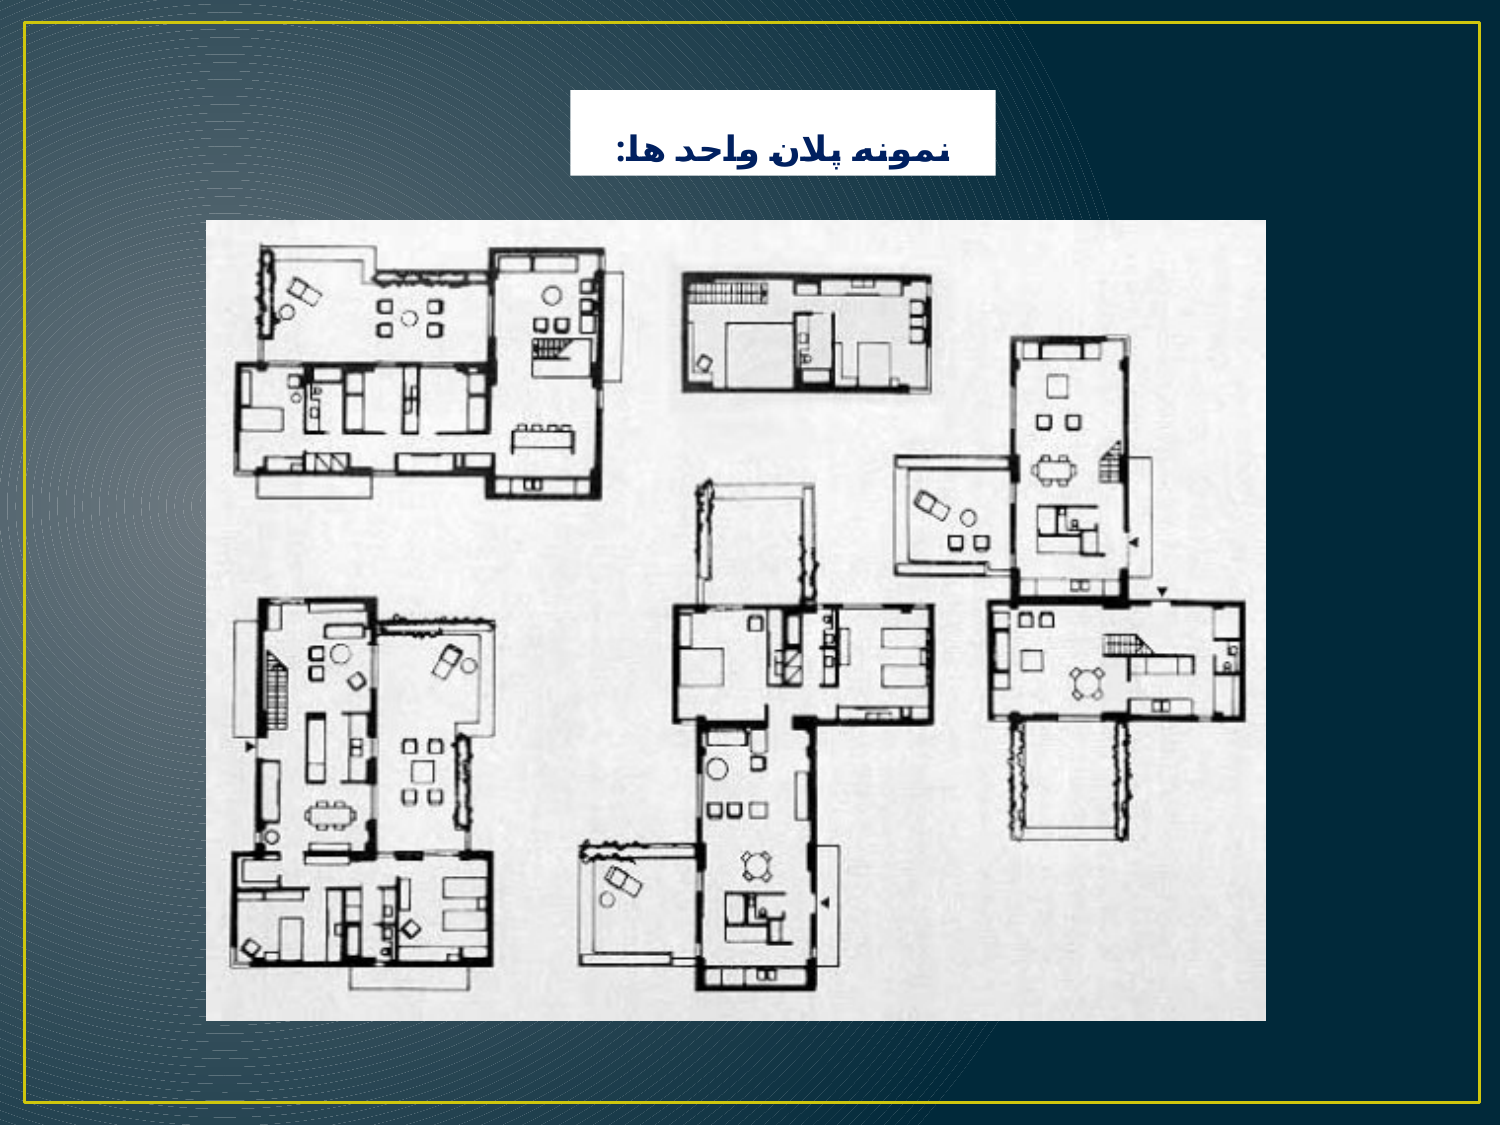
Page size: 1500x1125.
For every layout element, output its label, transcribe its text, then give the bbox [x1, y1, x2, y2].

picture [206, 214, 1265, 1021]
title نمونه پلان واحد ها: [570, 90, 996, 176]
picture [949, 1026, 963, 1035]
